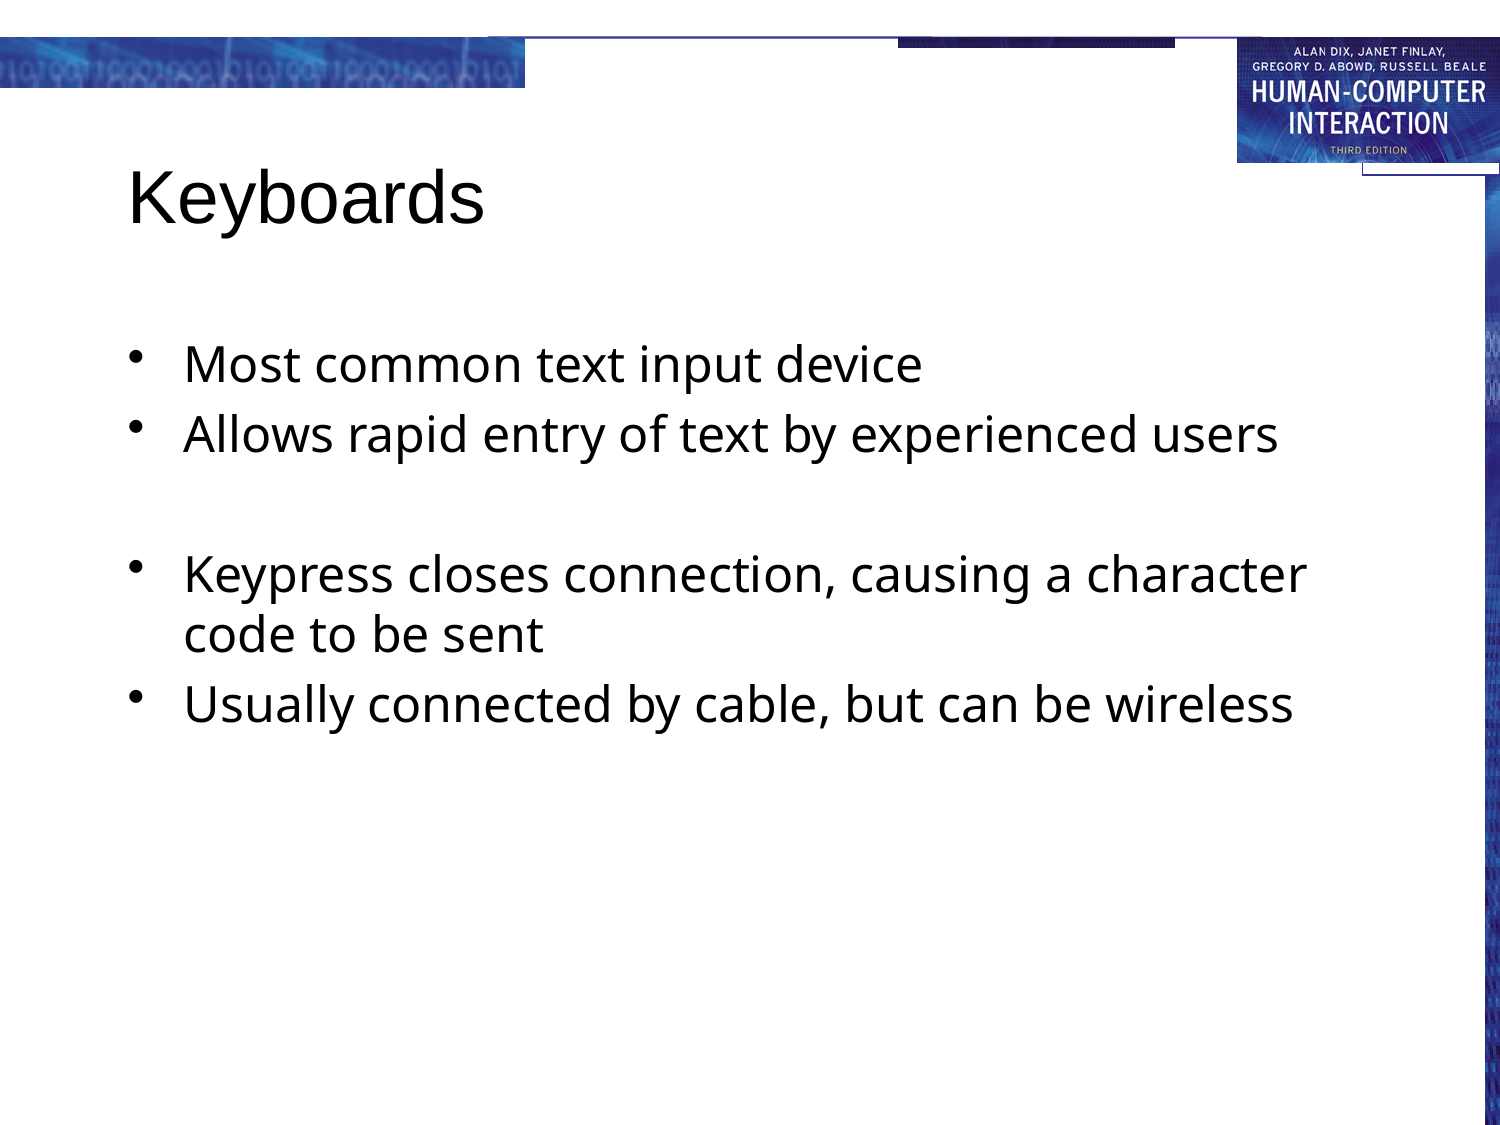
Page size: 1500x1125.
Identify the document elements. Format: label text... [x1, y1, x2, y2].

picture [1485, 176, 1500, 1125]
picture [898, 37, 1175, 48]
picture [1237, 37, 1500, 163]
picture [0, 37, 525, 88]
list Most common text input device Allows rapid entry of text by experienced users Keypress closes connection, causing a character code to be sent Usually connected by cable, but can be wireless [112, 324, 1388, 1000]
title Keyboards [112, 99, 1238, 288]
